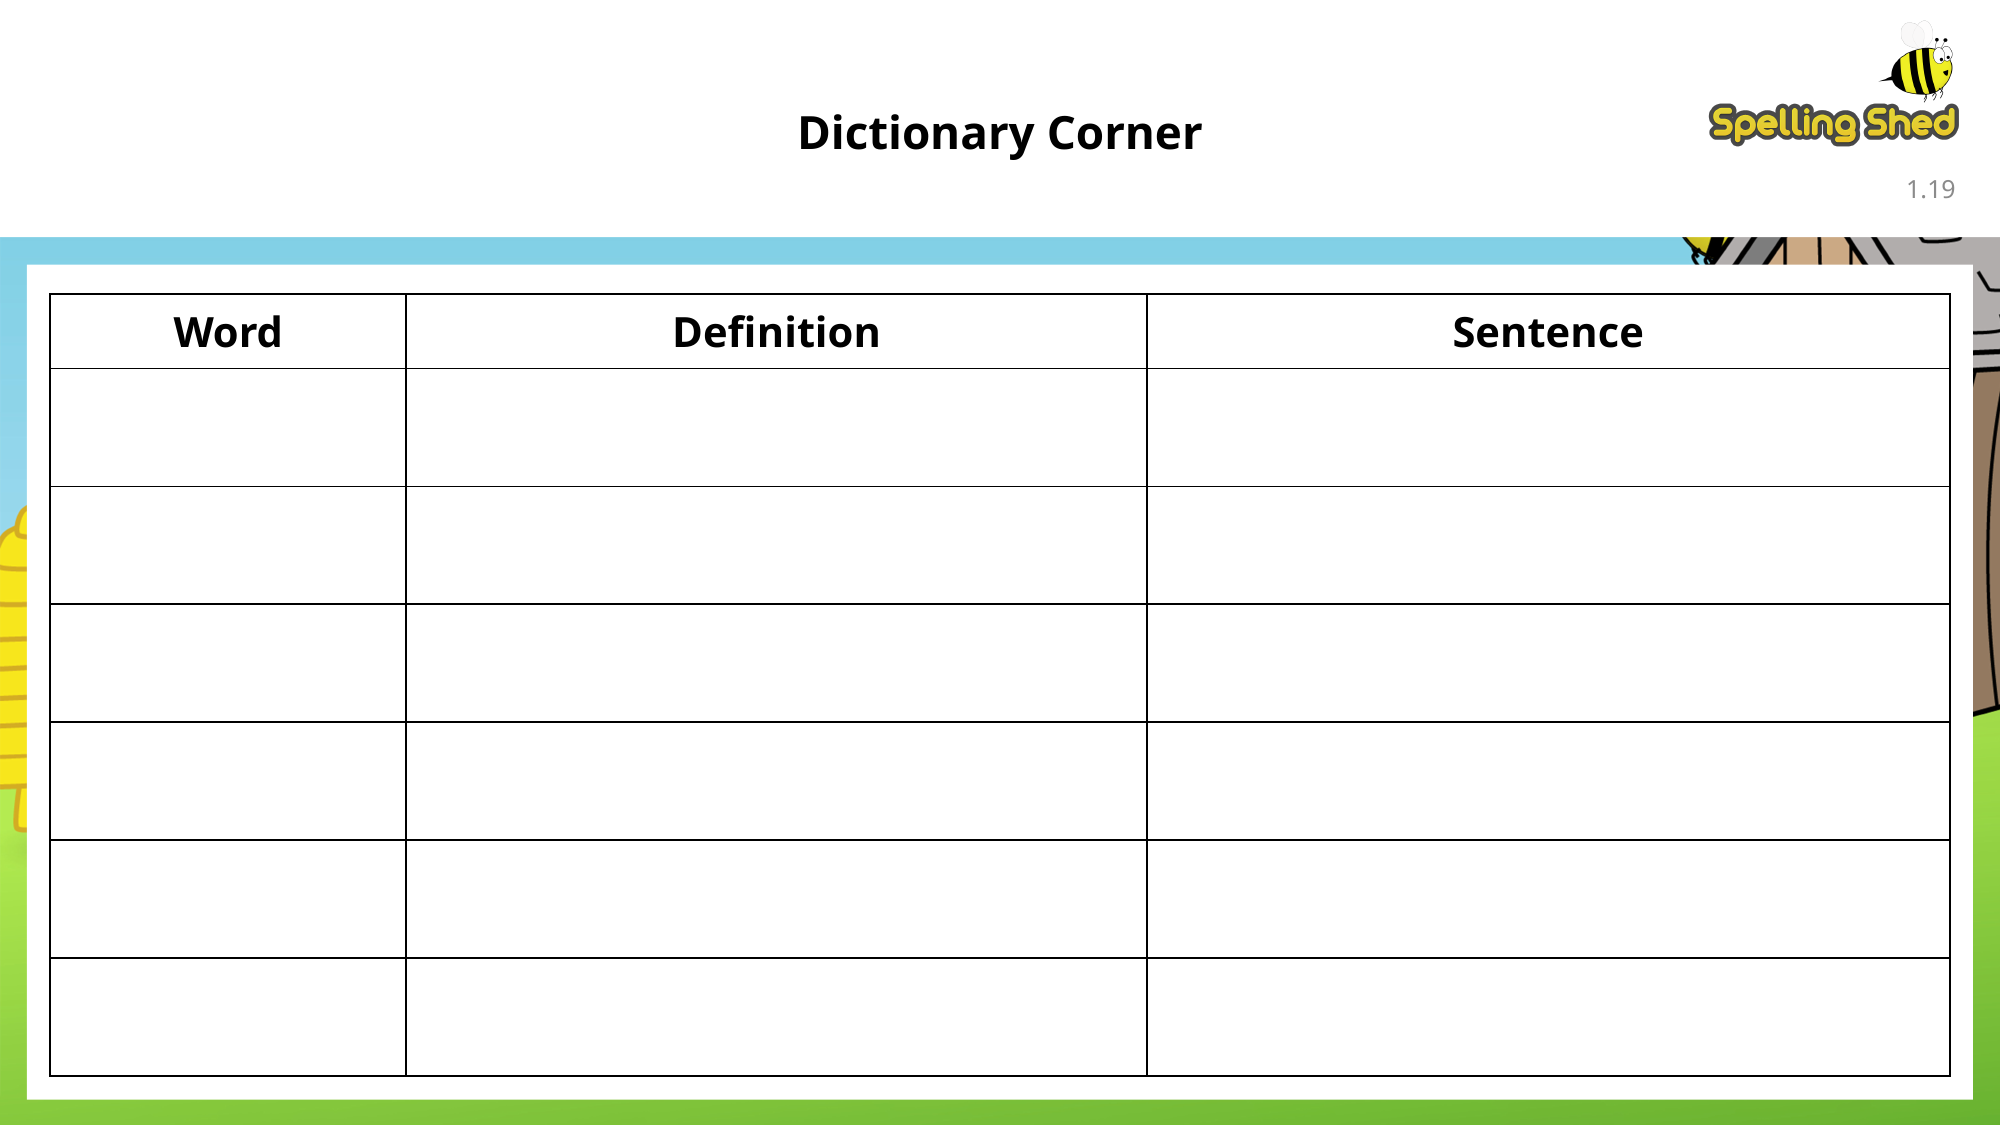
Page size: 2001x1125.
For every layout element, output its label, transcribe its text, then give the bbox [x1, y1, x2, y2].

table_cell [407, 723, 1146, 839]
picture [0, 238, 2000, 1125]
table_cell [407, 605, 1146, 721]
table_cell [407, 841, 1146, 957]
picture [1697, 8, 1973, 156]
slide_number 1.18 [1876, 160, 1971, 221]
table_cell [51, 605, 405, 721]
table_cell [51, 723, 405, 839]
table_cell [1148, 723, 1949, 839]
table_header Word [51, 295, 405, 368]
table_cell [1148, 959, 1949, 1075]
table_cell [1148, 487, 1949, 603]
table_cell [51, 959, 405, 1075]
table_cell [51, 841, 405, 957]
table_header Sentence [1148, 295, 1949, 368]
table_cell [51, 487, 405, 603]
table_cell [407, 959, 1146, 1075]
table_cell [407, 487, 1146, 603]
table_cell [51, 369, 405, 486]
table_cell [1148, 369, 1949, 486]
table_header Definition [407, 295, 1146, 368]
table_cell [407, 369, 1146, 486]
list Dictionary Corner [487, 103, 1513, 156]
table_cell [1148, 605, 1949, 721]
table_cell [1148, 841, 1949, 957]
